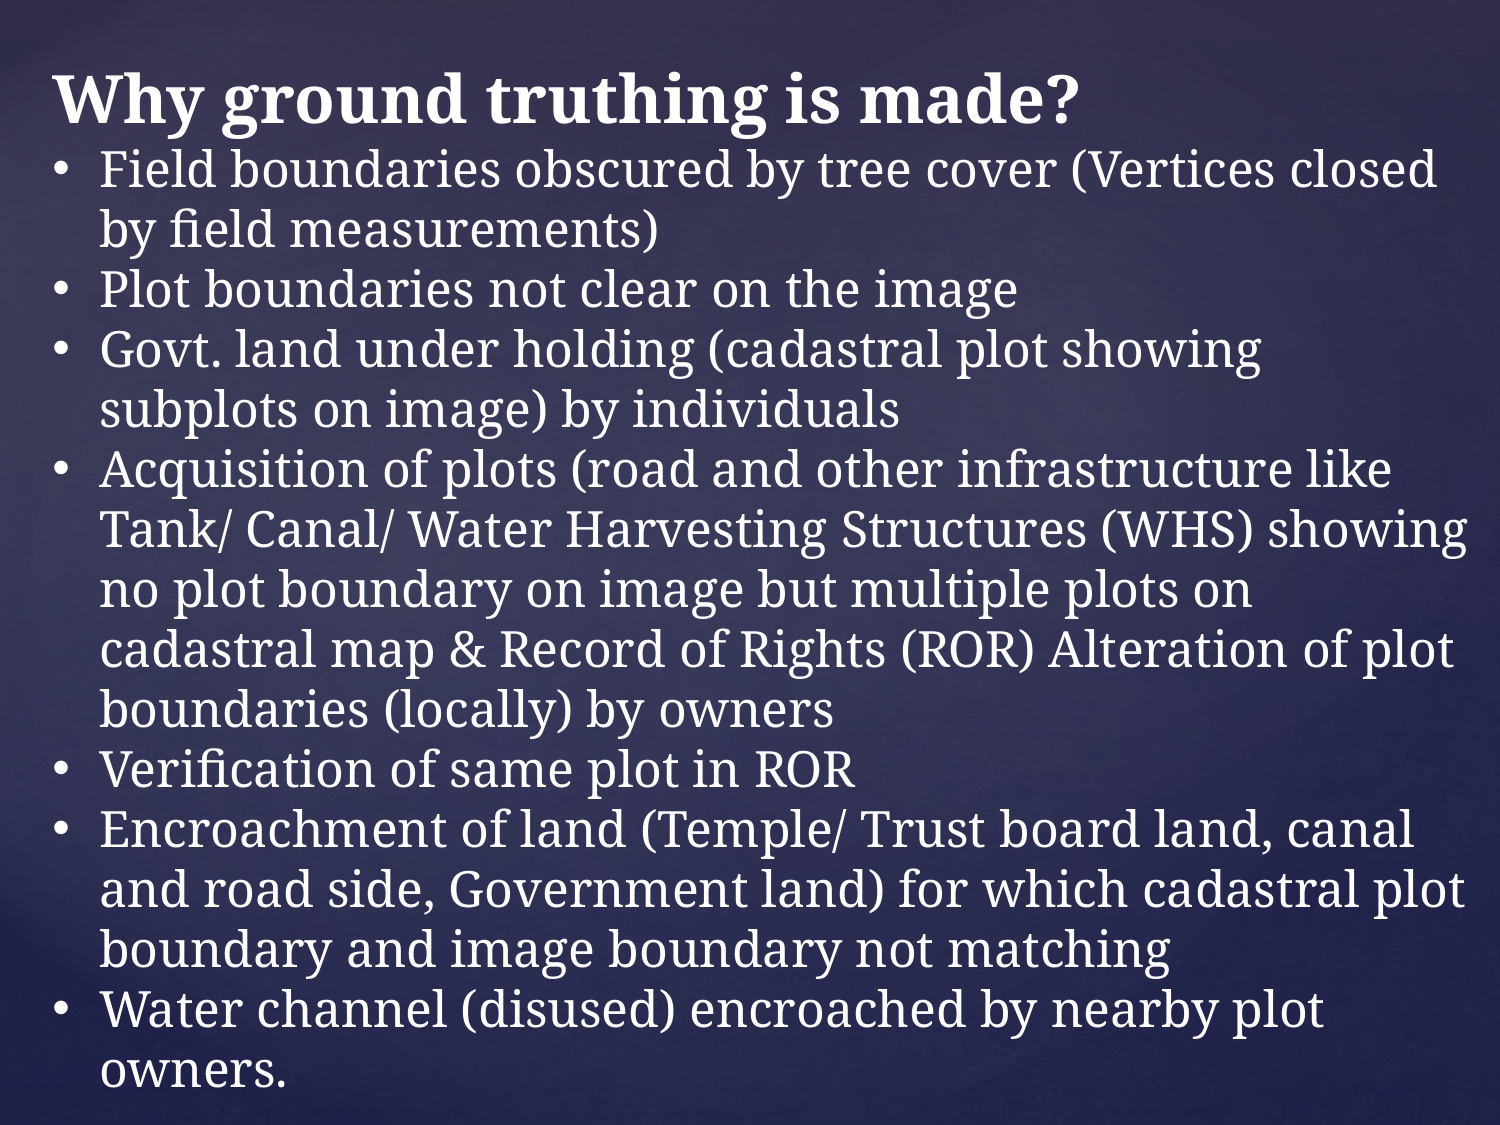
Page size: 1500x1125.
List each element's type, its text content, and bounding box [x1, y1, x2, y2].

text_box Why ground truthing is made? Field boundaries obscured by tree cover (Vertices closed by field measurements) Plot boundaries not clear on the image Govt. land under holding (cadastral plot showing subplots on image) by individuals Acquisition of plots (road and other infrastructure like Tank/ Canal/ Water Harvesting Structures (WHS) showing no plot boundary on image but multiple plots on cadastral map & Record of Rights (ROR) Alteration of plot boundaries (locally) by owners Verification of same plot in ROR Encroachment of land (Temple/ Trust board land, canal and road side, Government land) for which cadastral plot boundary and image boundary not matching Water channel (disused) encroached by nearby plot owners. [37, 49, 1488, 1105]
